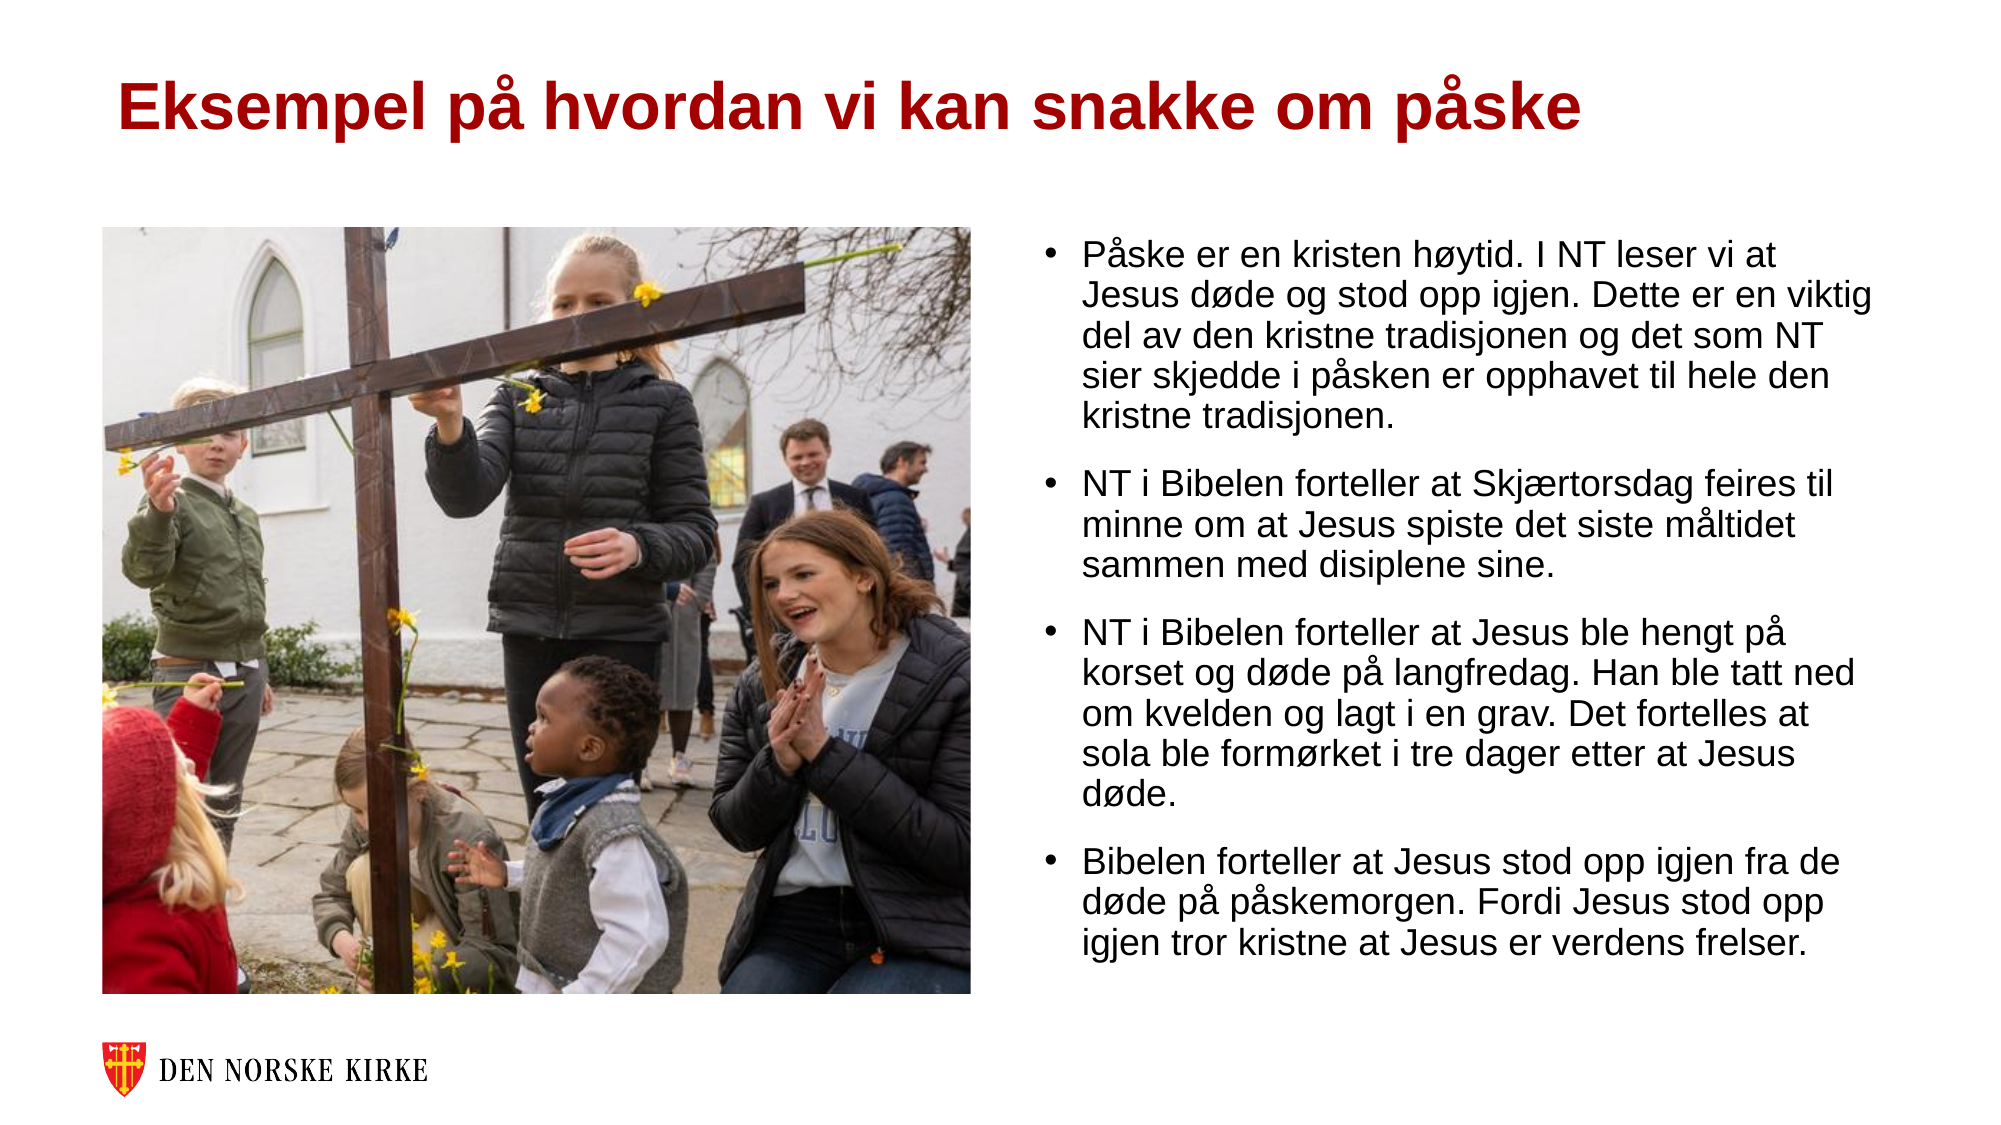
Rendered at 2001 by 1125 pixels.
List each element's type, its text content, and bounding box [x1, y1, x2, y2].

title Eksempel på hvordan vi kan snakke om påske [102, 36, 1898, 179]
picture [102, 1042, 427, 1097]
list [102, 227, 971, 994]
list Påske er en kristen høytid. I NT leser vi at Jesus døde og stod opp igjen. Dette er en viktig del av den kristne tradisjonen og det som NT sier skjedde i påsken er opphavet til hele den kristne tradisjonen. NT i Bibelen forteller at Skjærtorsdag feires til minne om at Jesus spiste det siste måltidet sammen med disiplene sine. NT i Bibelen forteller at Jesus ble hengt på korset og døde på langfredag. Han ble tatt ned om kvelden og lagt i en grav. Det fortelles at sola ble formørket i tre dager etter at Jesus døde. Bibelen forteller at Jesus stod opp igjen fra de døde på påskemorgen. Fordi Jesus stod opp igjen tror kristne at Jesus er verdens frelser. [1029, 227, 1898, 994]
